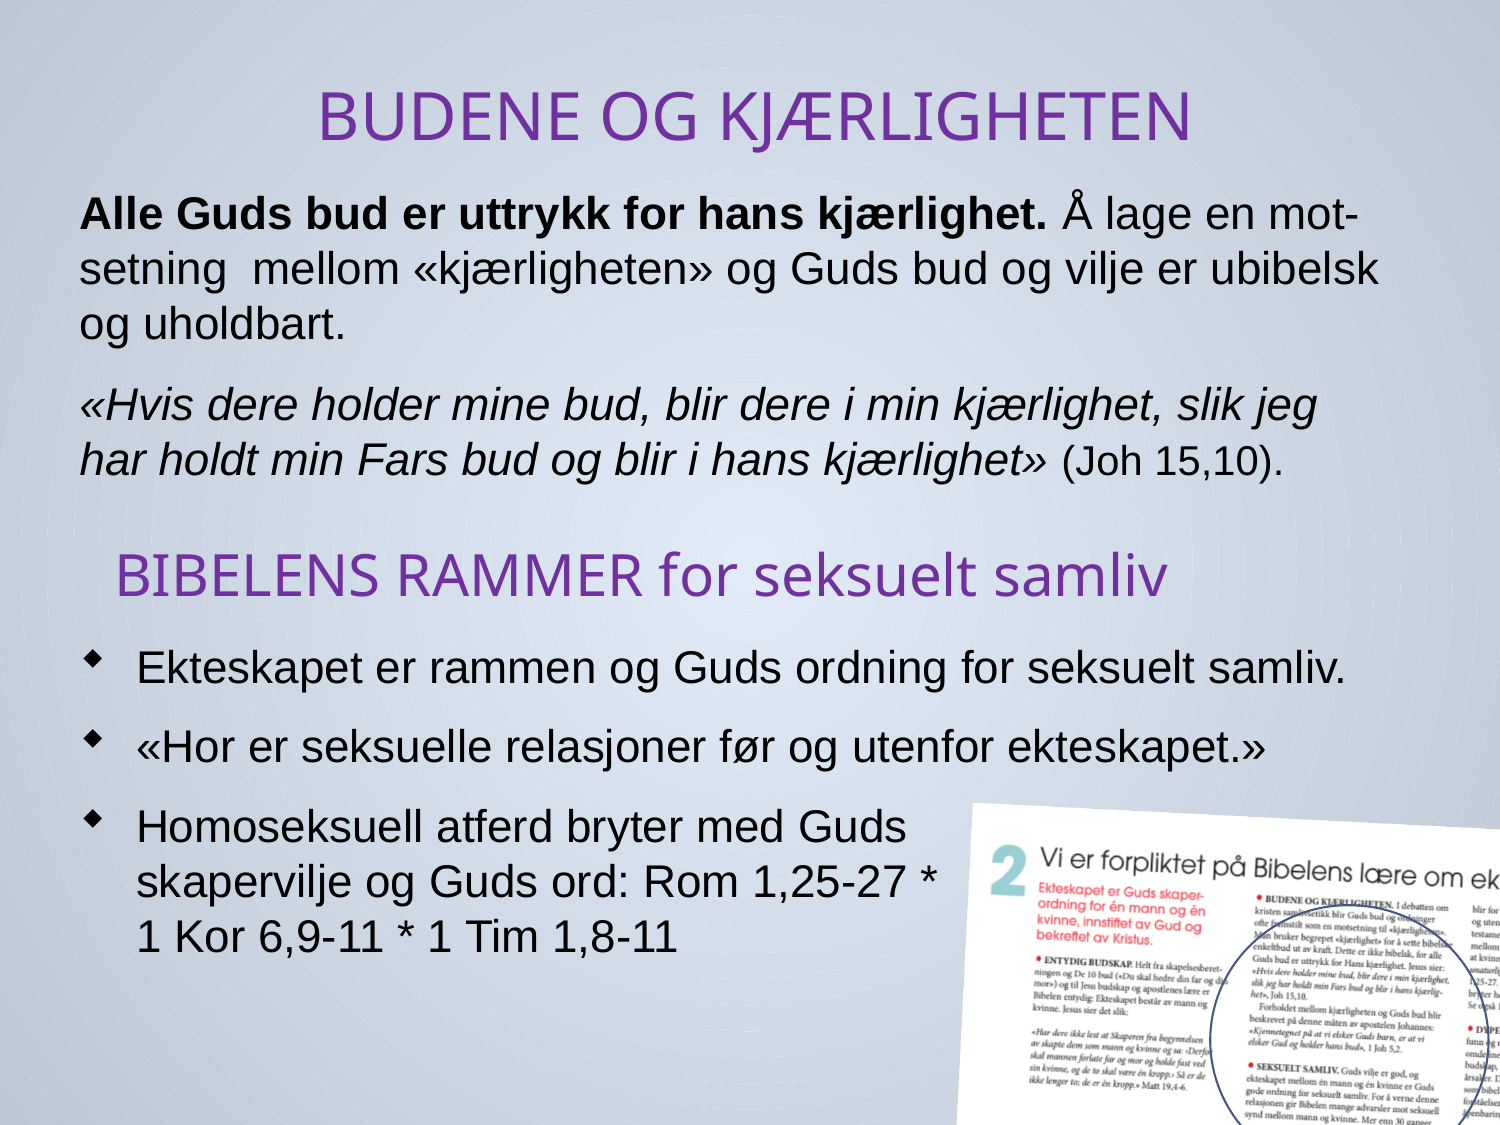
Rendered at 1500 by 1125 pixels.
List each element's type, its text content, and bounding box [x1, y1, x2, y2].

picture [957, 803, 1500, 1125]
text_box BUDENE OG KJÆRLIGHETEN Alle Guds bud er uttrykk for hans kjærlighet. Å lage en mot-setning mellom «kjærligheten» og Guds bud og vilje er ubibelsk og uholdbart. «Hvis dere holder mine bud, blir dere i min kjærlighet, slik jeg har holdt min Fars bud og blir i hans kjærlighet» (Joh 15,10). BIBELENS RAMMER for seksuelt samliv Ekteskapet er rammen og Guds ordning for seksuelt samliv. «Hor er seksuelle relasjoner før og utenfor ekteskapet.» Homoseksuell atferd bryter med Guds skapervilje og Guds ord: Rom 1,25-27 * 1 Kor 6,9-11 * 1 Tim 1,8-11 [64, 66, 1447, 1020]
